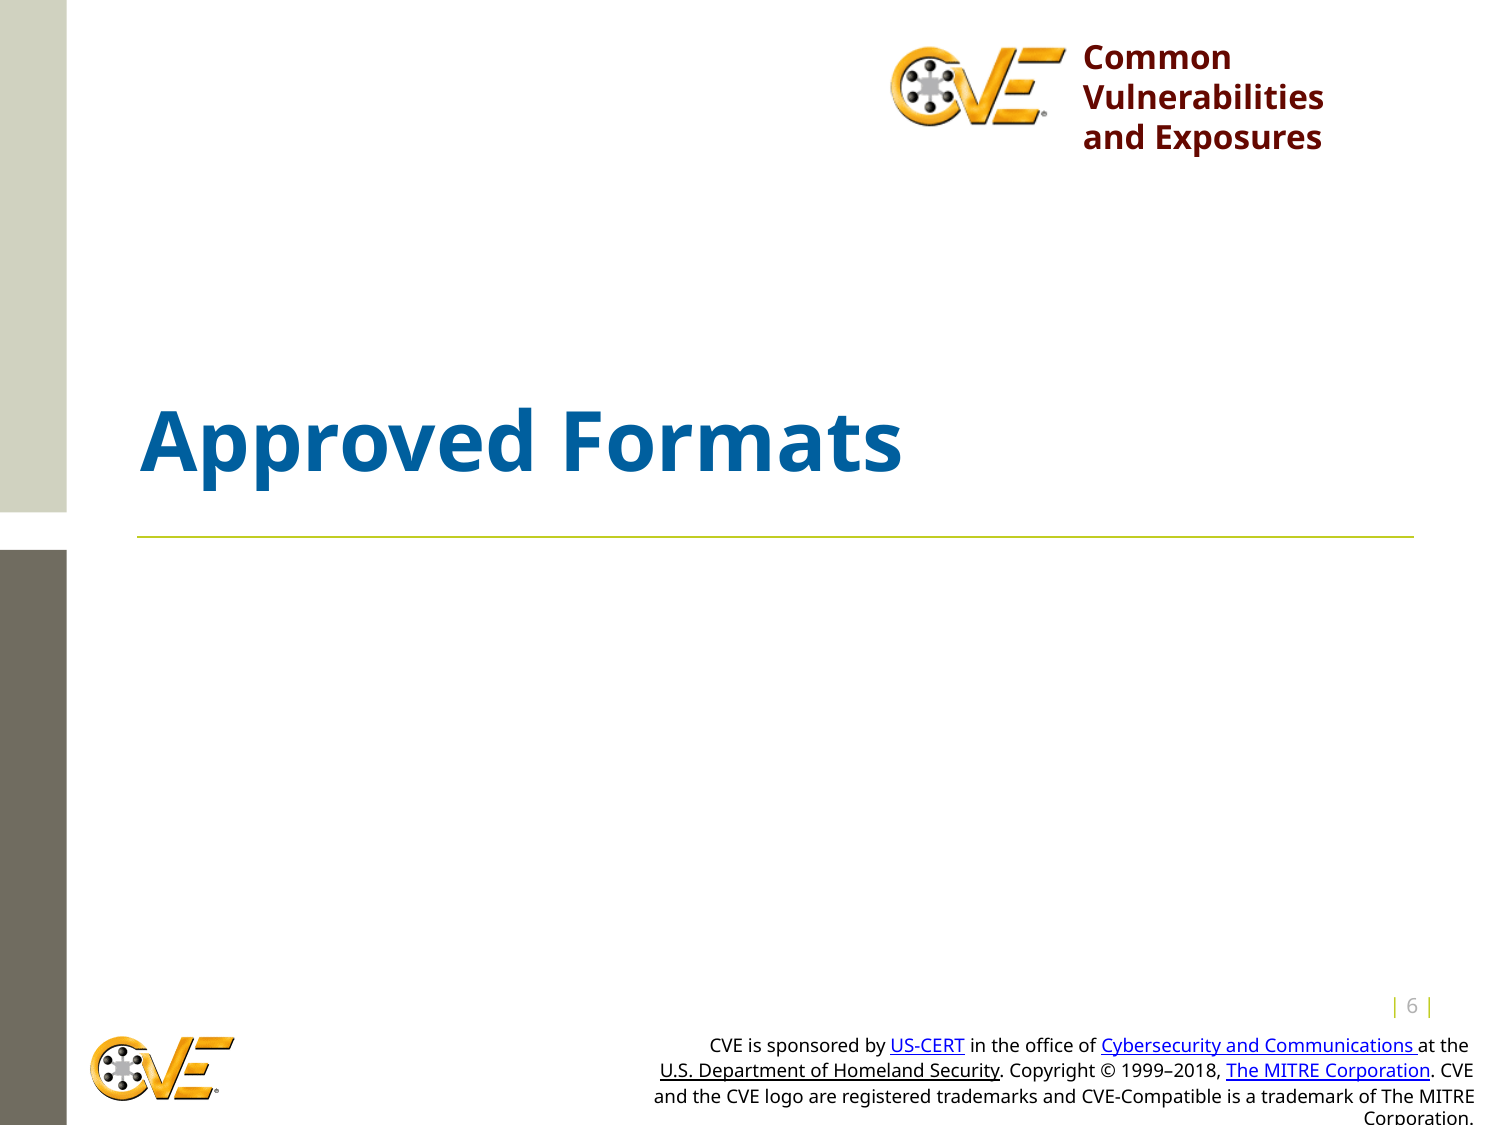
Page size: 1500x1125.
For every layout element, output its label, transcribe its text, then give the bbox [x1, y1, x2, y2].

slide_number | 6 | [1368, 998, 1450, 1029]
title Approved Formats [125, 170, 1314, 496]
picture [87, 1033, 237, 1104]
picture [887, 43, 1068, 130]
